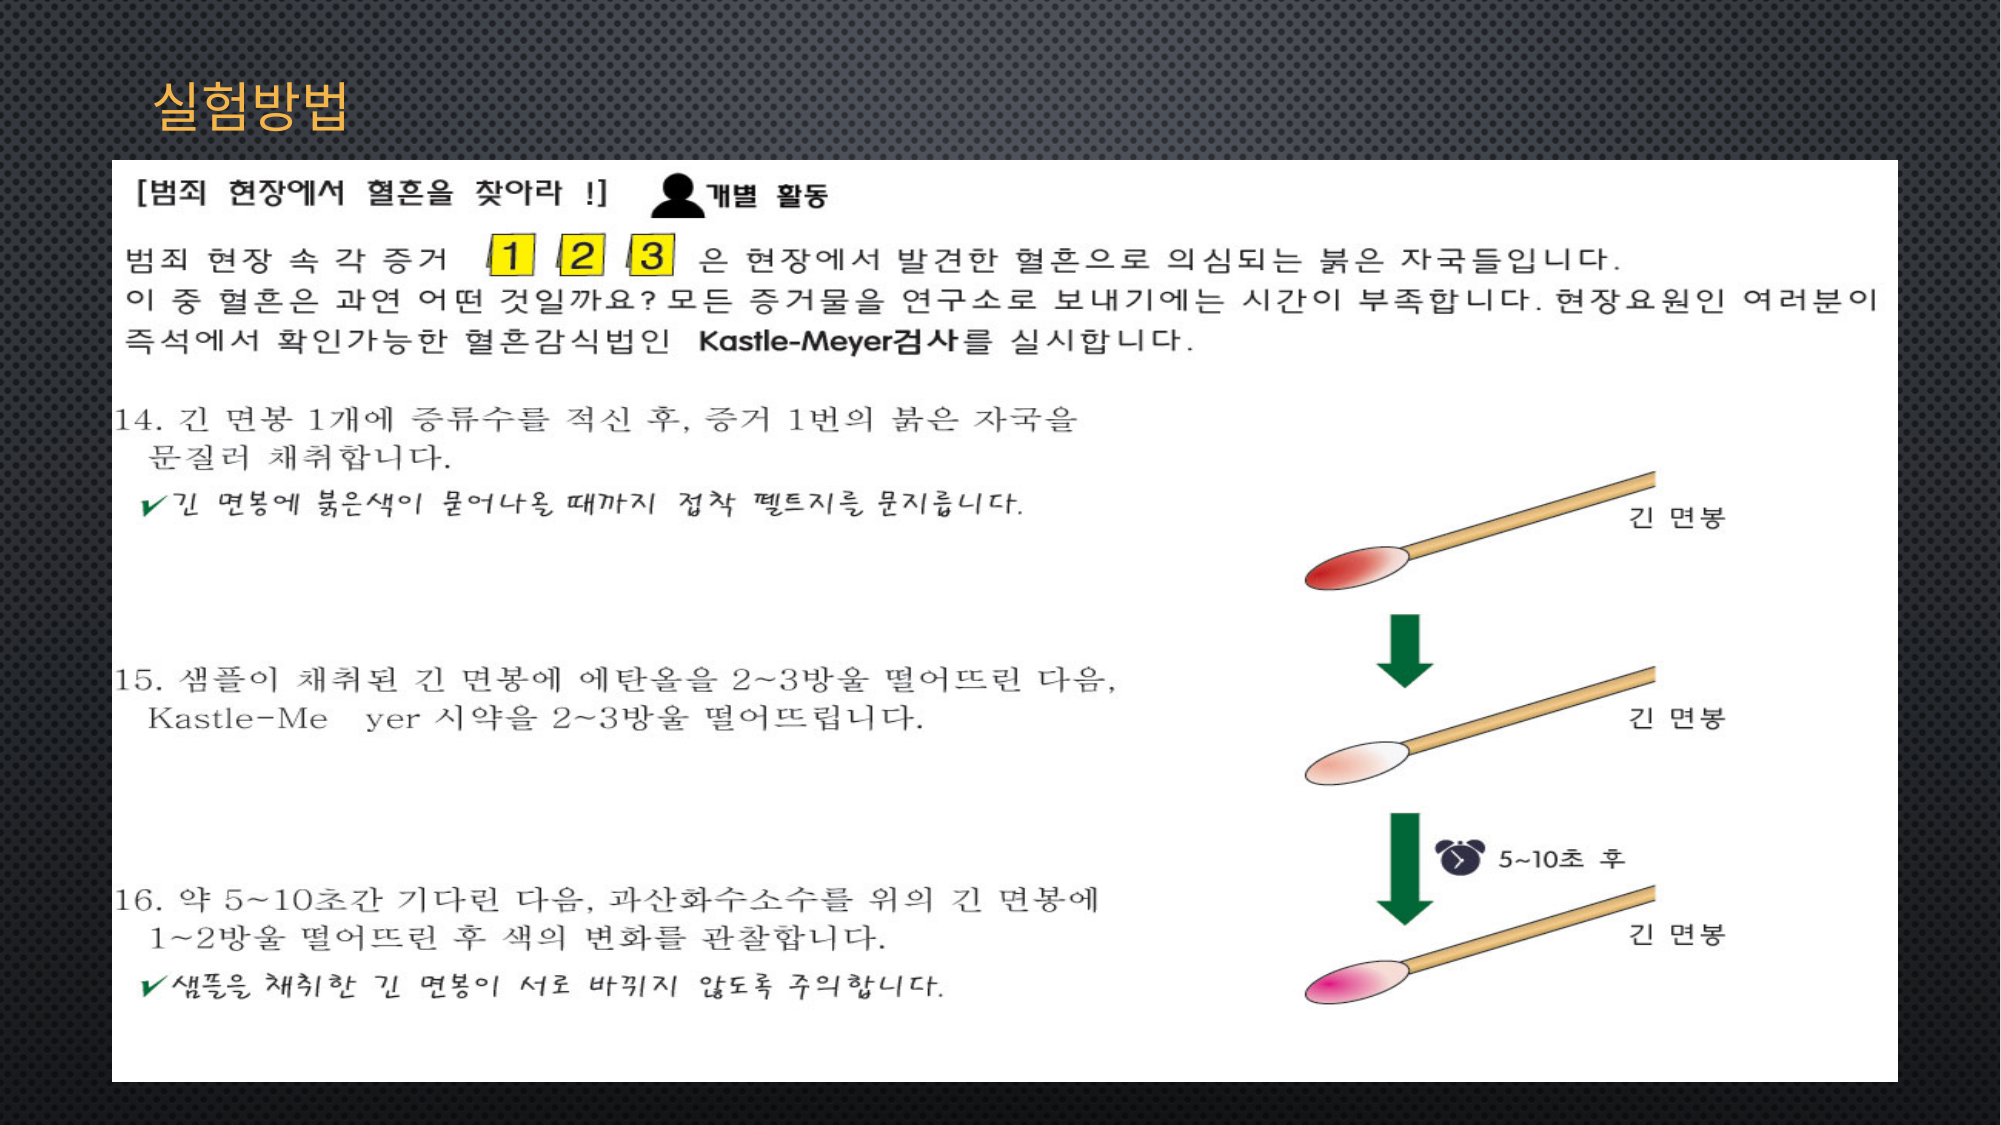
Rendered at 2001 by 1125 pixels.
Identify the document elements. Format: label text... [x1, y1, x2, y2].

picture [111, 160, 1898, 1083]
text_box 실험방법 [136, 58, 430, 131]
